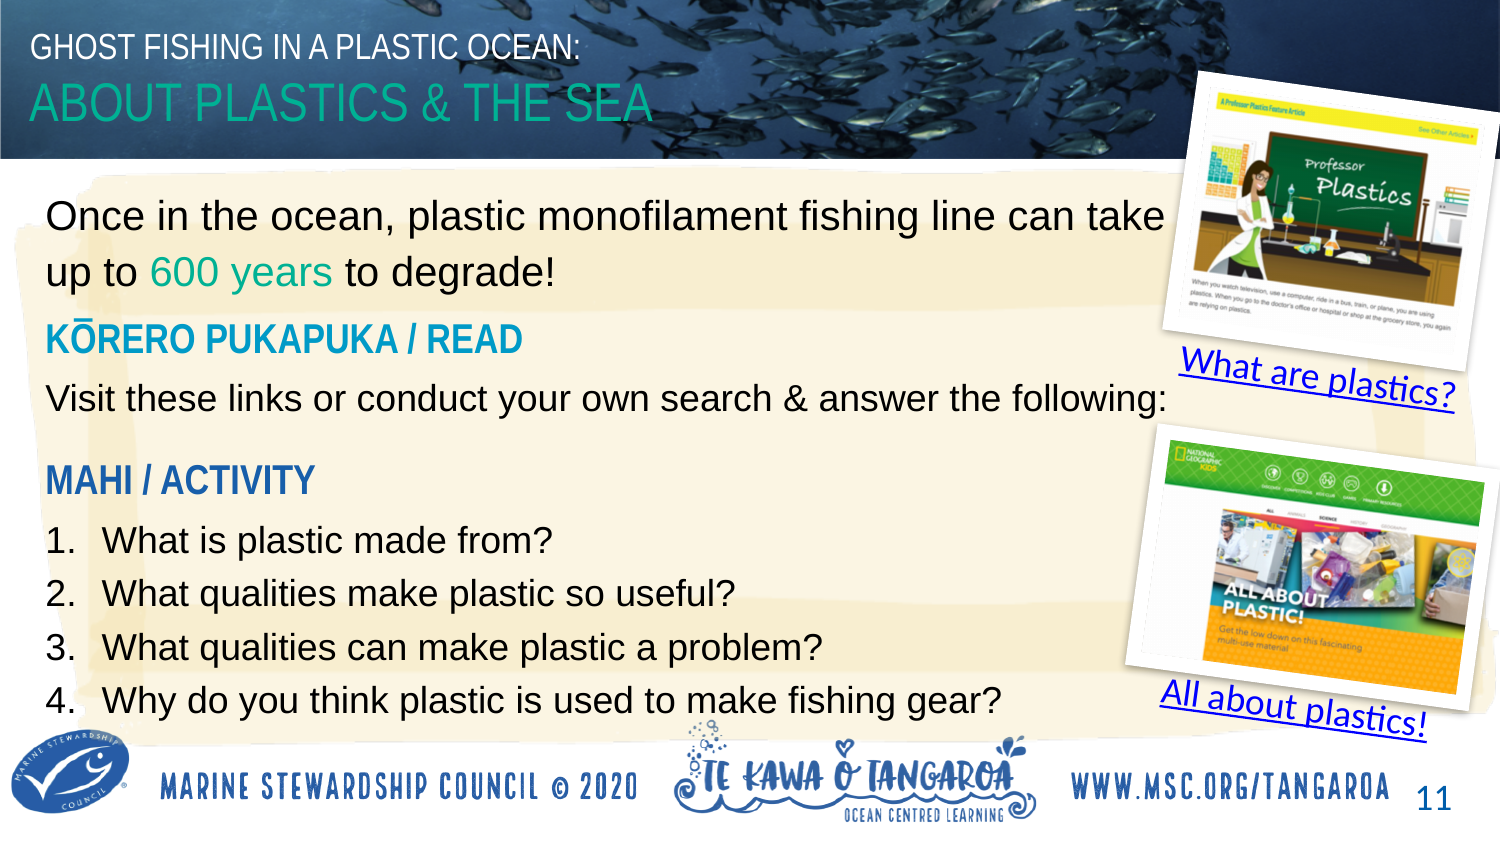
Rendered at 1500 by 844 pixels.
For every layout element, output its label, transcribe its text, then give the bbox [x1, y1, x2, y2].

picture [0, 0, 1500, 835]
title GHOST FISHING IN A PLASTIC OCEAN: ABOUT PLASTICS & THE SEA [14, 15, 1406, 90]
